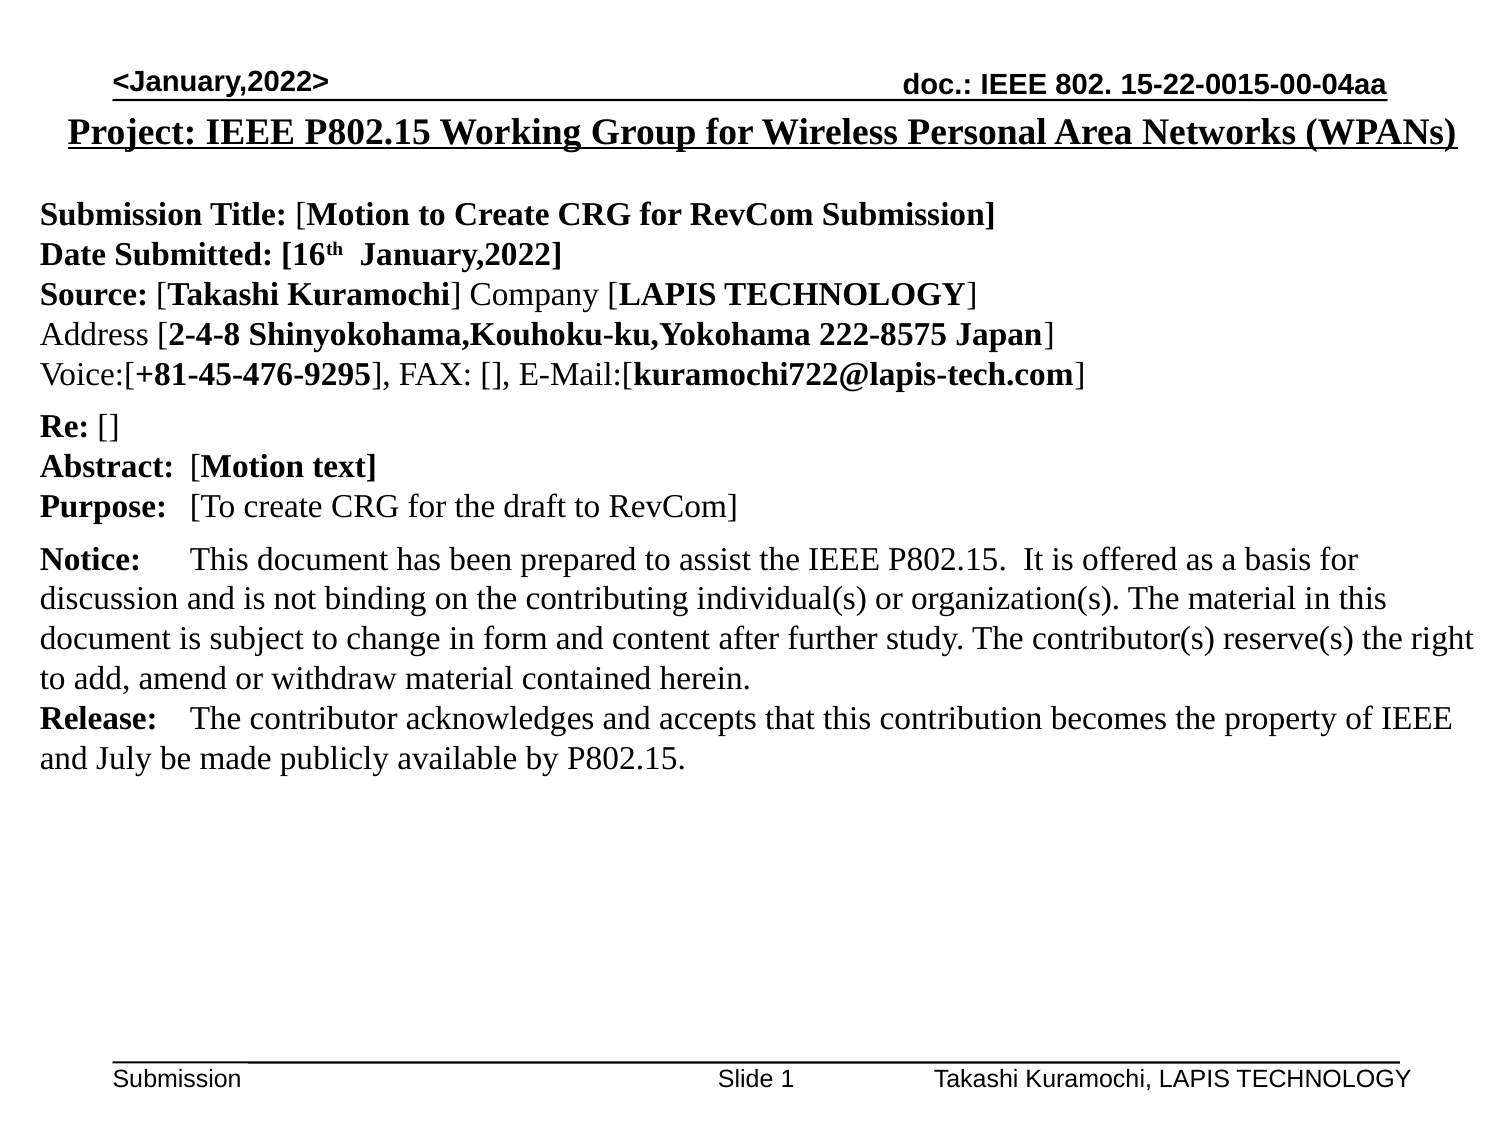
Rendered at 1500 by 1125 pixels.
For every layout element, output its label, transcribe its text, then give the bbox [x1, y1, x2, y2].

slide_number Slide 1 [709, 1062, 803, 1093]
footer Takashi Kuramochi, LAPIS TECHNOLOGY [820, 1062, 1413, 1125]
text_box Project: IEEE P802.15 Working Group for Wireless Personal Area Networks (WPANs) Submission Title: [Motion to Create CRG for RevCom Submission] Date Submitted: [16th January,2022] Source: [Takashi Kuramochi] Company [LAPIS TECHNOLOGY] Address [2-4-8 Shinyokohama,Kouhoku-ku,Yokohama 222-8575 Japan] Voice:[+81-45-476-9295], FAX: [], E-Mail:[kuramochi722@lapis-tech.com] Re: [] Abstract: [Motion text] Purpose: [To create CRG for the draft to RevCom] Notice: This document has been prepared to assist the IEEE P802.15. It is offered as a basis for discussion and is not binding on the contributing individual(s) or organization(s). The material in this document is subject to change in form and content after further study. The contributor(s) reserve(s) the right to add, amend or withdraw material contained herein. Release: The contributor acknowledges and accepts that this contribution becomes the property of IEEE and July be made publicly available by P802.15. [24, 99, 1500, 784]
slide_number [112, 62, 375, 98]
